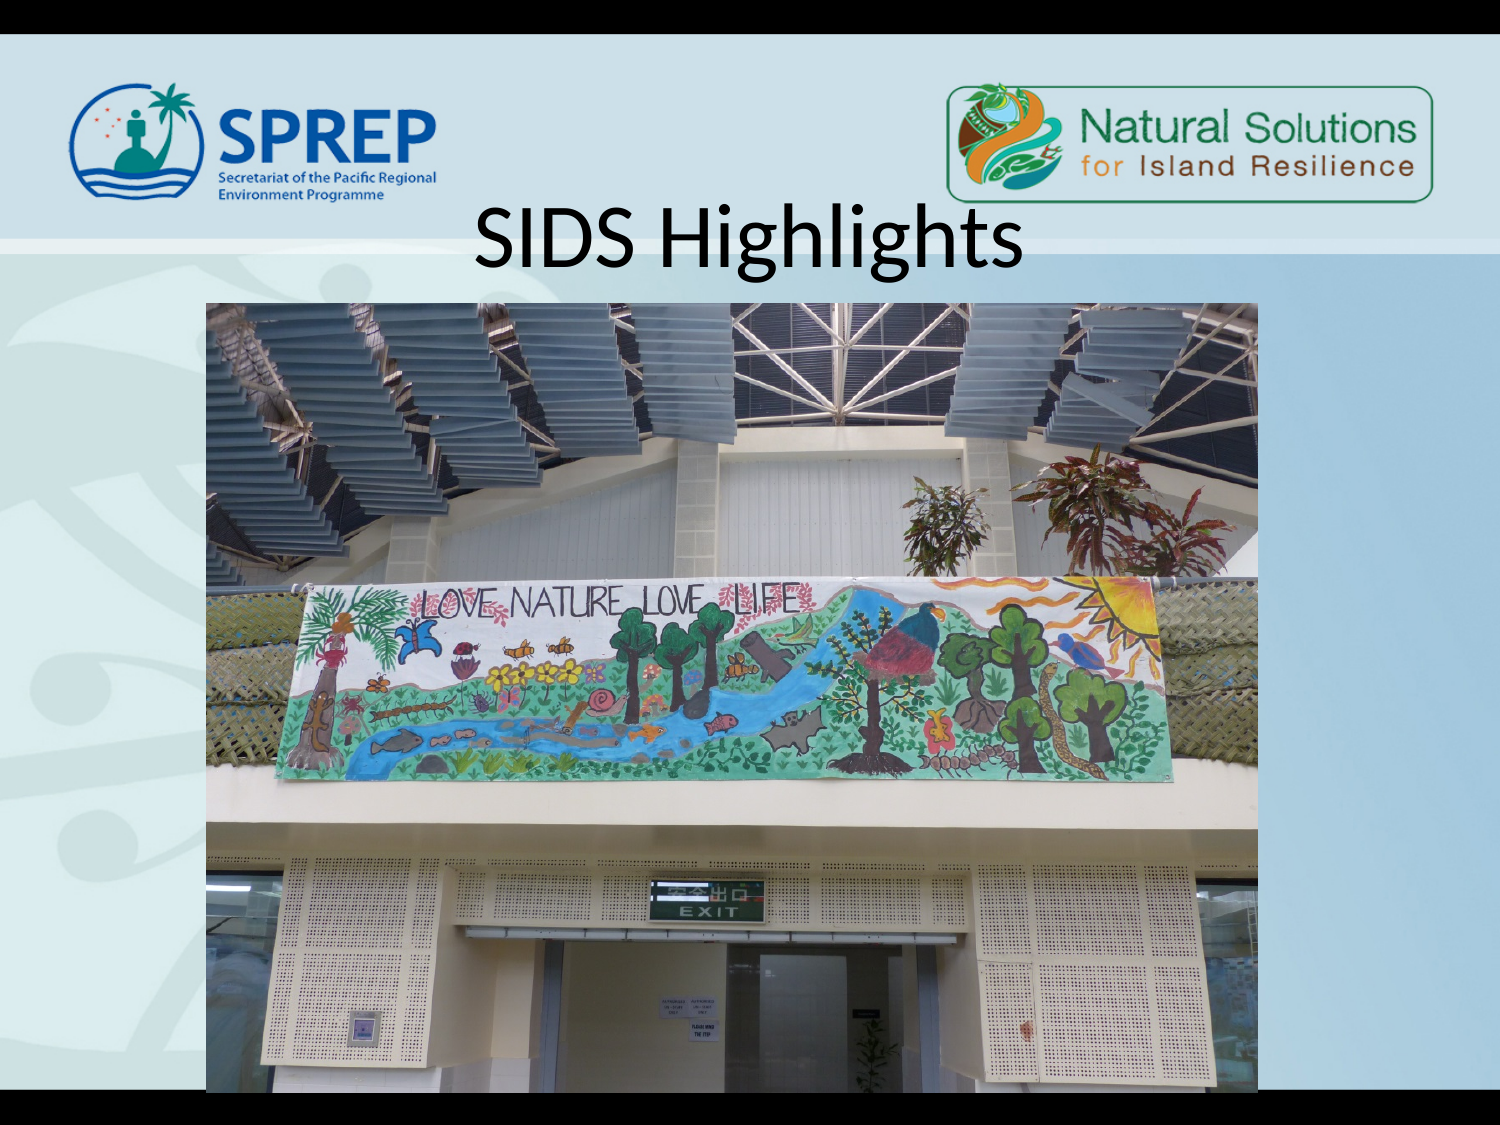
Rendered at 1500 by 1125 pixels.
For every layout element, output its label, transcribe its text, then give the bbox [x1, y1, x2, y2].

title SIDS Highlights [75, 137, 1425, 325]
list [206, 303, 1259, 1093]
picture [0, 0, 1500, 1125]
